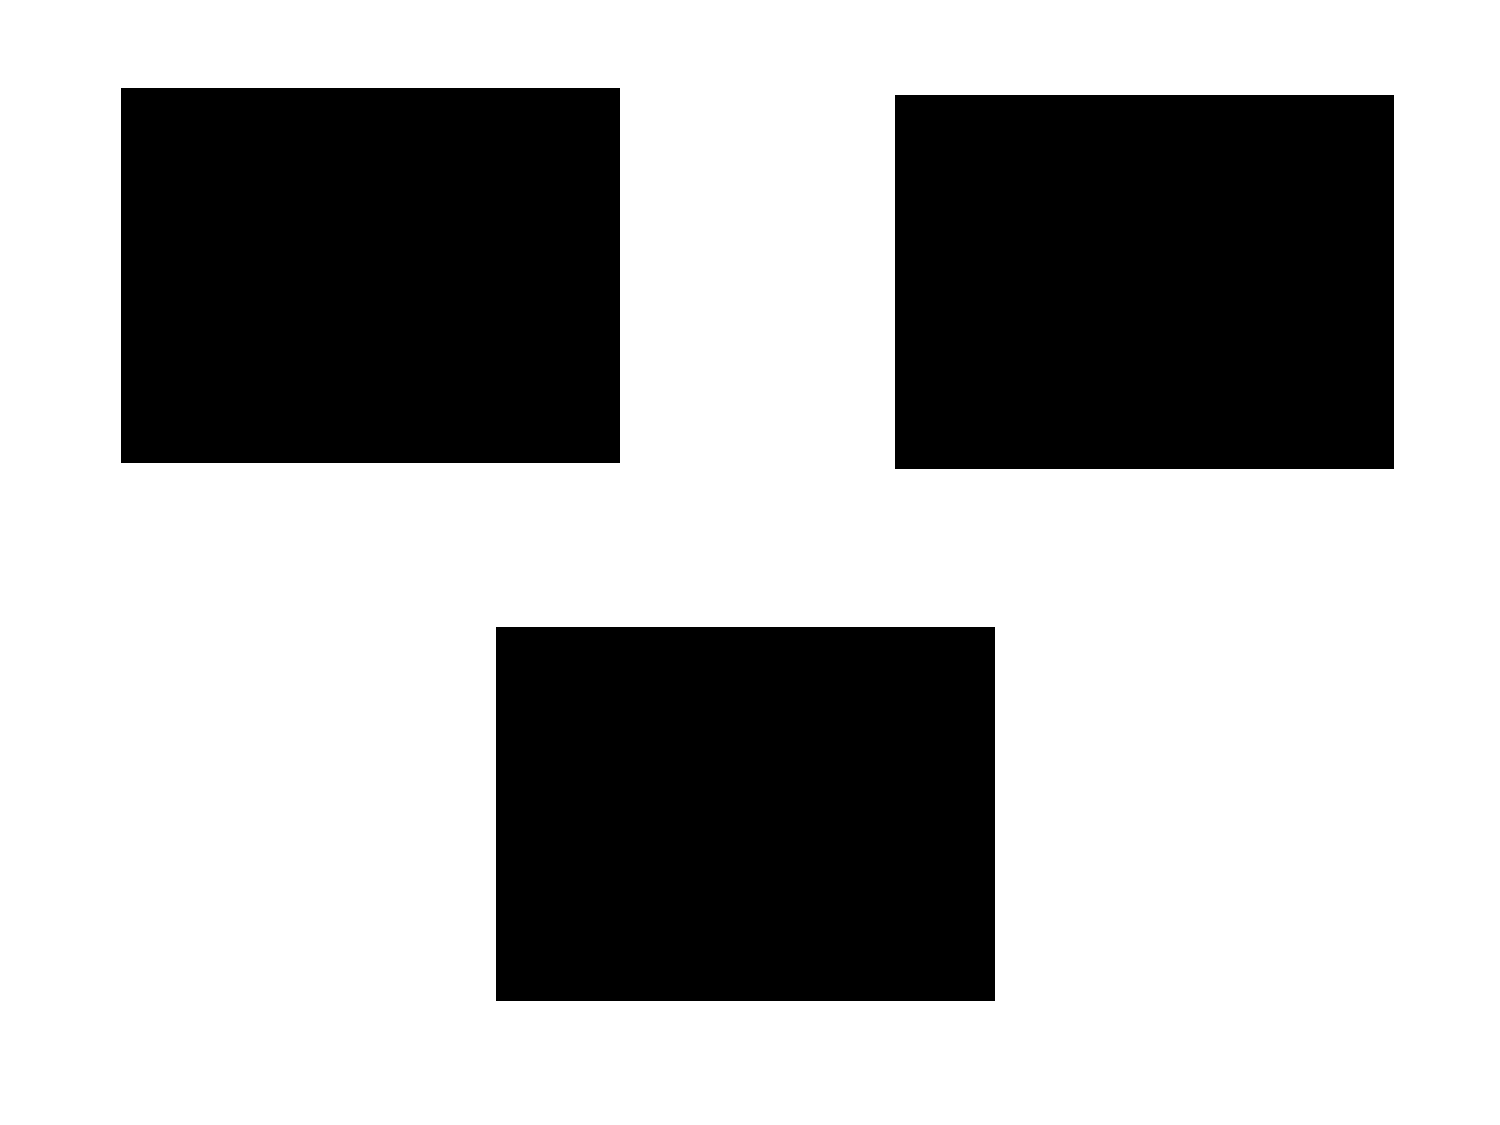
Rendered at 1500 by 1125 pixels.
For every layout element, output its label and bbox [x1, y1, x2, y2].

text_box [894, 94, 1396, 470]
text_box [495, 626, 996, 1002]
text_box [120, 87, 621, 464]
